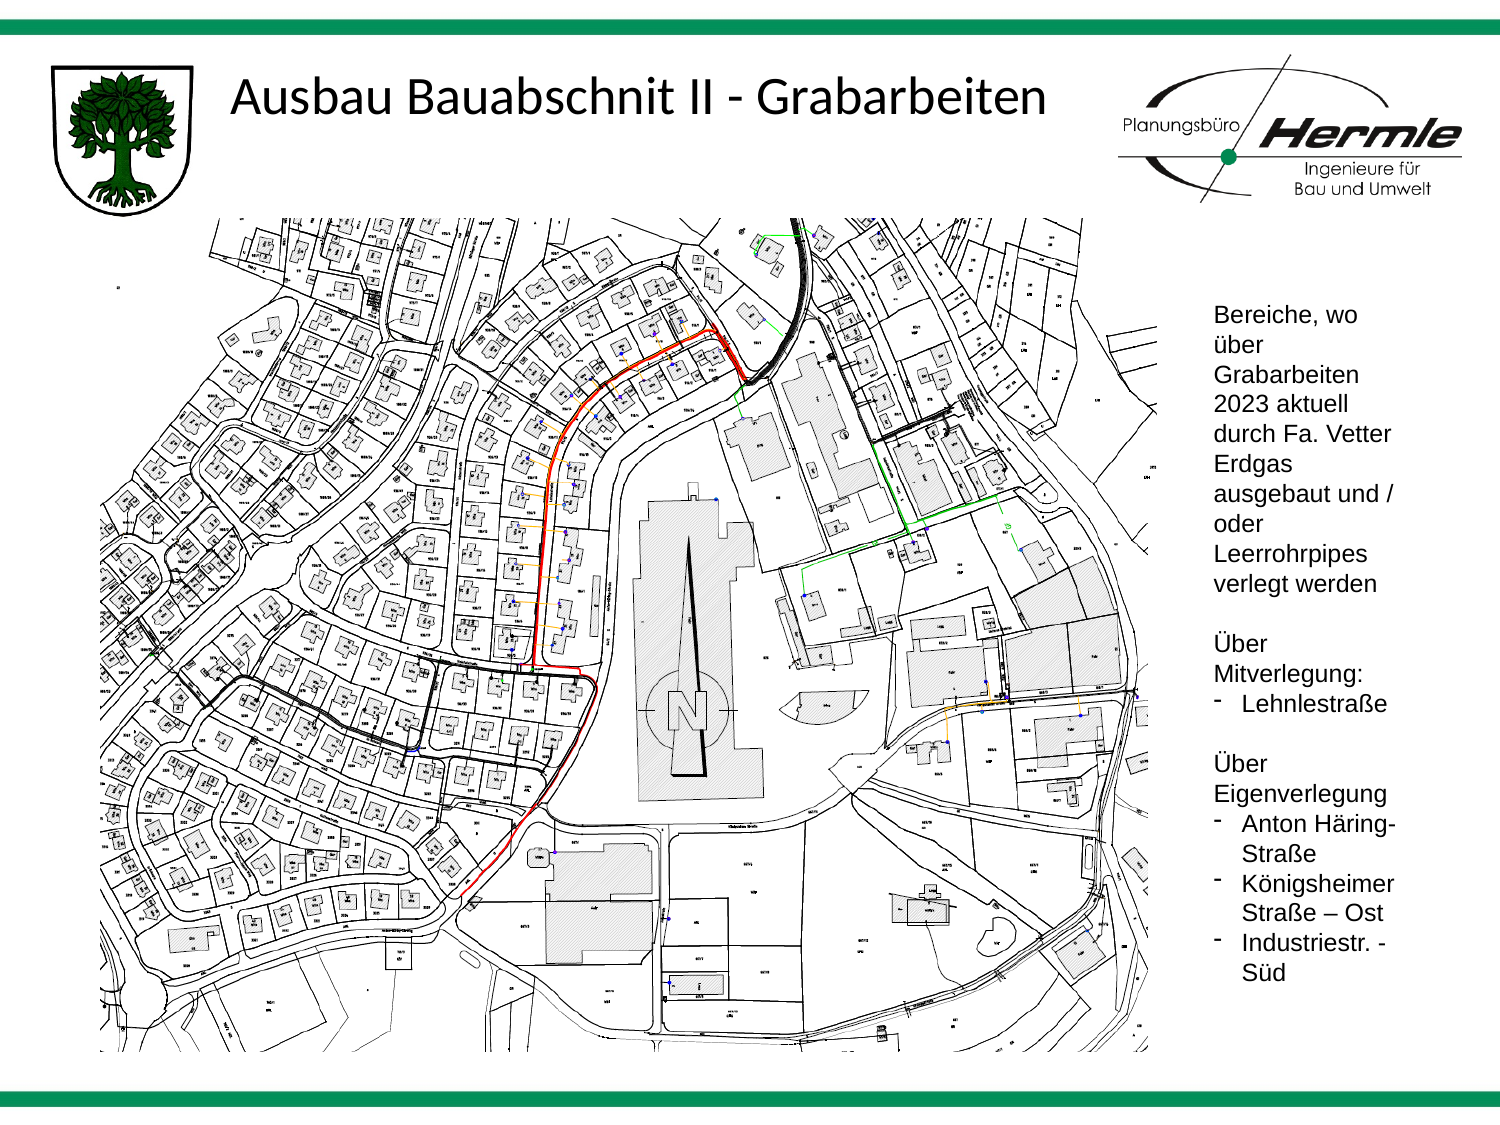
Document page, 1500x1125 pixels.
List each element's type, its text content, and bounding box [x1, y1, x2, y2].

title Ausbau Bauabschnit II - Grabarbeiten [216, 59, 1109, 173]
picture [1117, 54, 1462, 203]
text_box Bereiche, wo über Grabarbeiten 2023 aktuell durch Fa. Vetter Erdgas ausgebaut und / oder Leerrohrpipes verlegt werden Über Mitverlegung: Lehnlestraße Über Eigenverlegung Anton Häring-Straße Königsheimer Straße – Ost Industriestr. -Süd [1198, 290, 1418, 995]
picture [0, 8, 1500, 1052]
picture [0, 1079, 1500, 1122]
